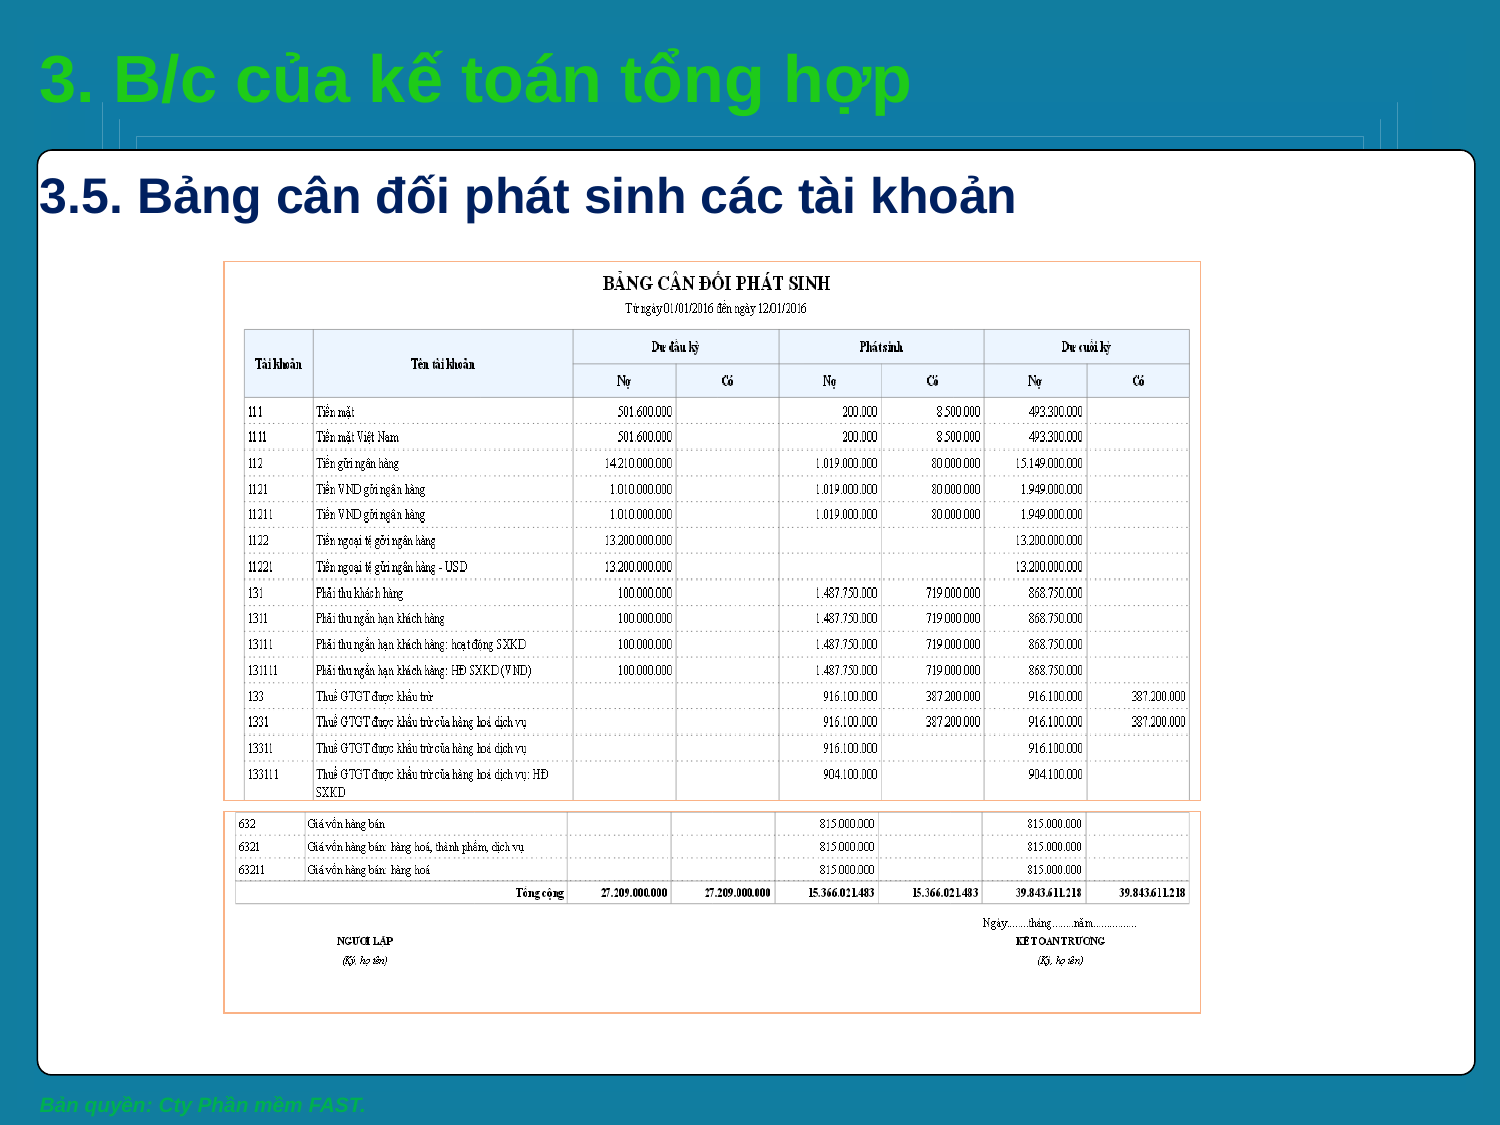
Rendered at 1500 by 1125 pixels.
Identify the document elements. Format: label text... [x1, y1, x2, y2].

text_box 3.5. Bảng cân đối phát sinh các tài khoản [24, 162, 1400, 232]
picture [224, 262, 1201, 801]
title 3. B/c của kế toán tổng hợp [24, 37, 1488, 126]
picture [224, 812, 1201, 1013]
